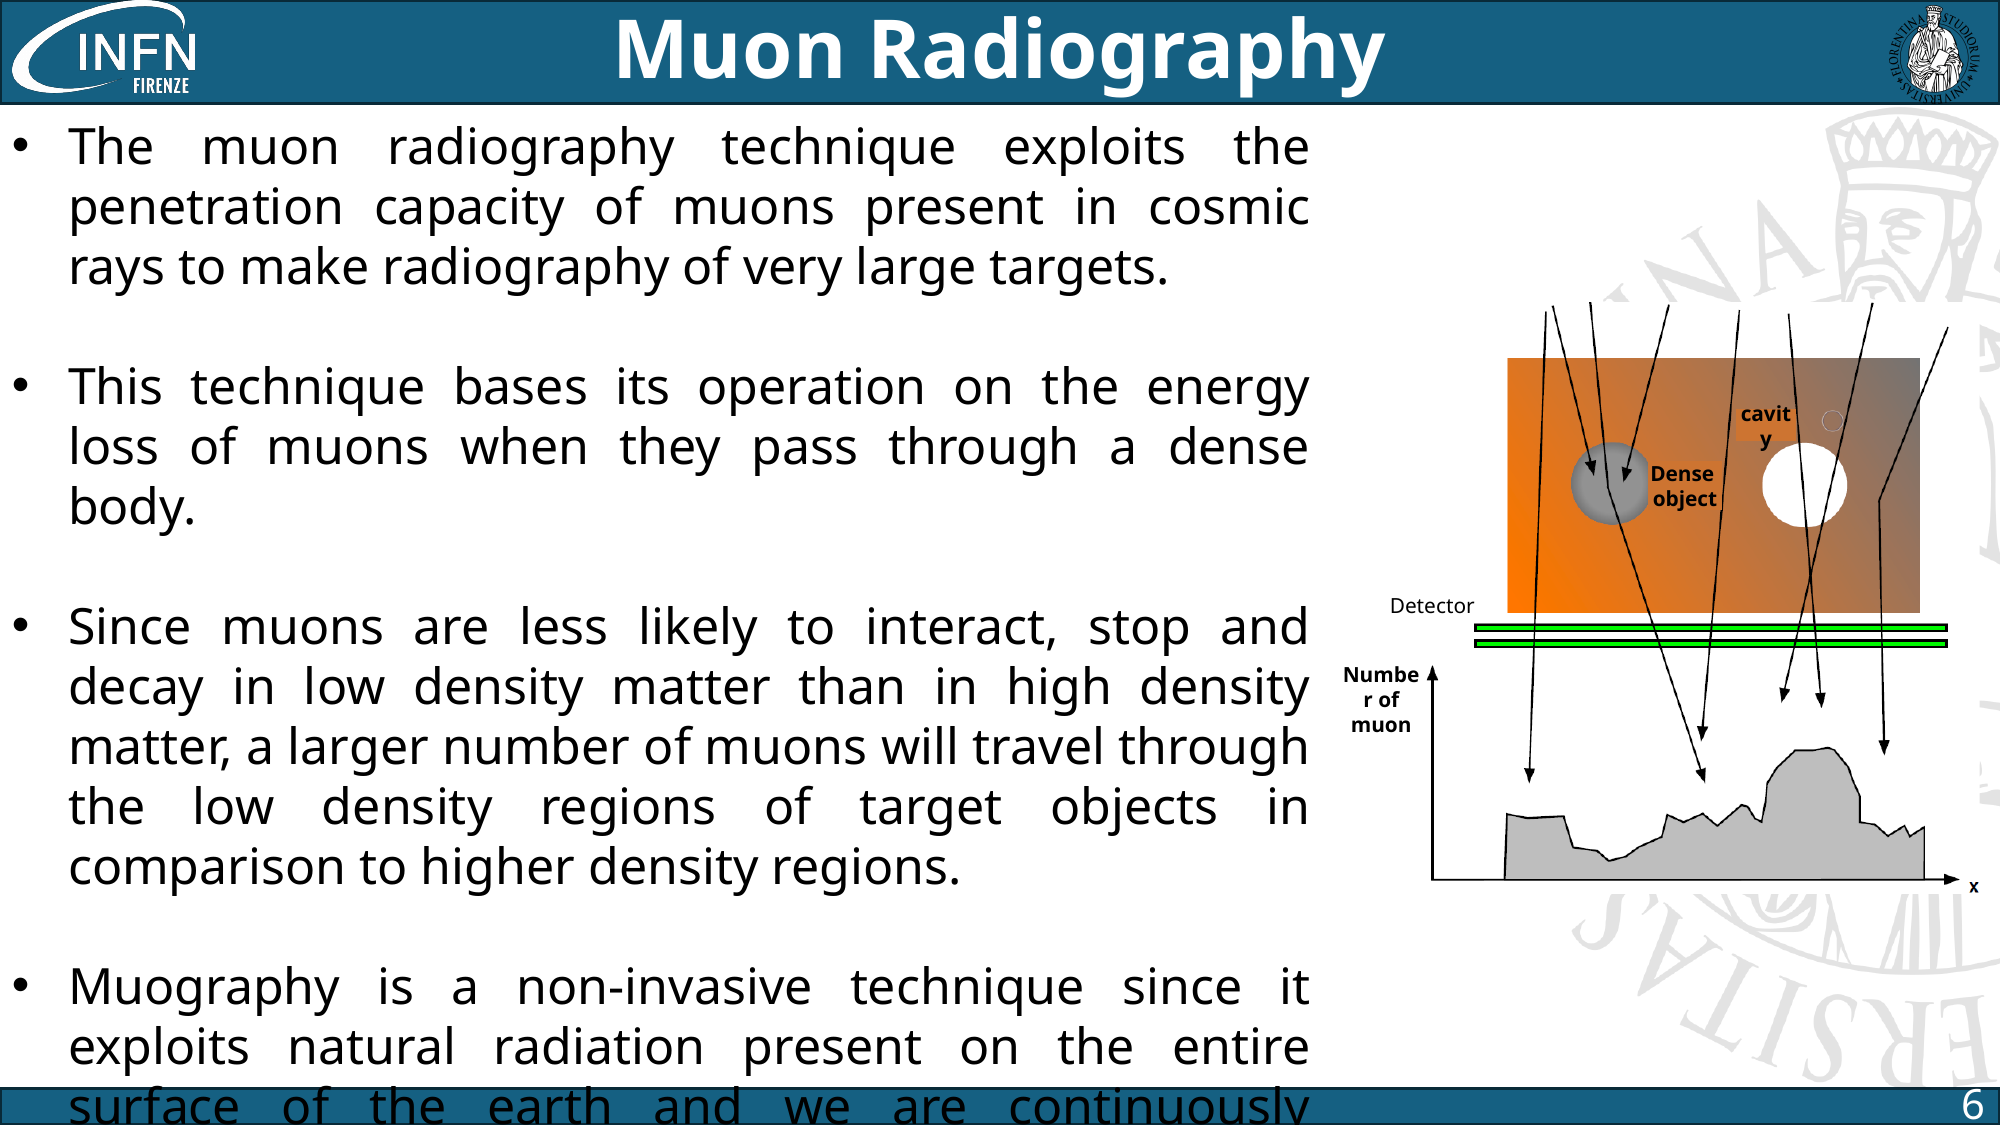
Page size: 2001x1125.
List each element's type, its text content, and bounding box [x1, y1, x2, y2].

picture [1345, 106, 2000, 1089]
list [1888, 4, 1981, 104]
text_box [1326, 1087, 1550, 1125]
title Muon Radiography [250, 0, 2000, 104]
picture [0, 0, 250, 118]
slide_number 6 [1550, 1089, 2000, 1125]
text_box The muon radiography technique exploits the penetration capacity of muons present in cosmic rays to make radiography of very large targets. This technique bases its operation on the energy loss of muons when they pass through a dense body. Since muons are less likely to interact, stop and decay in low density matter than in high density matter, a larger number of muons will travel through the low density regions of target objects in comparison to higher density regions. Muography is a non-invasive technique since it exploits natural radiation present on the entire surface of the earth and we are continuously traversed by these particles. [0, 107, 1326, 1125]
text_box Number of muon [1338, 649, 1345, 749]
